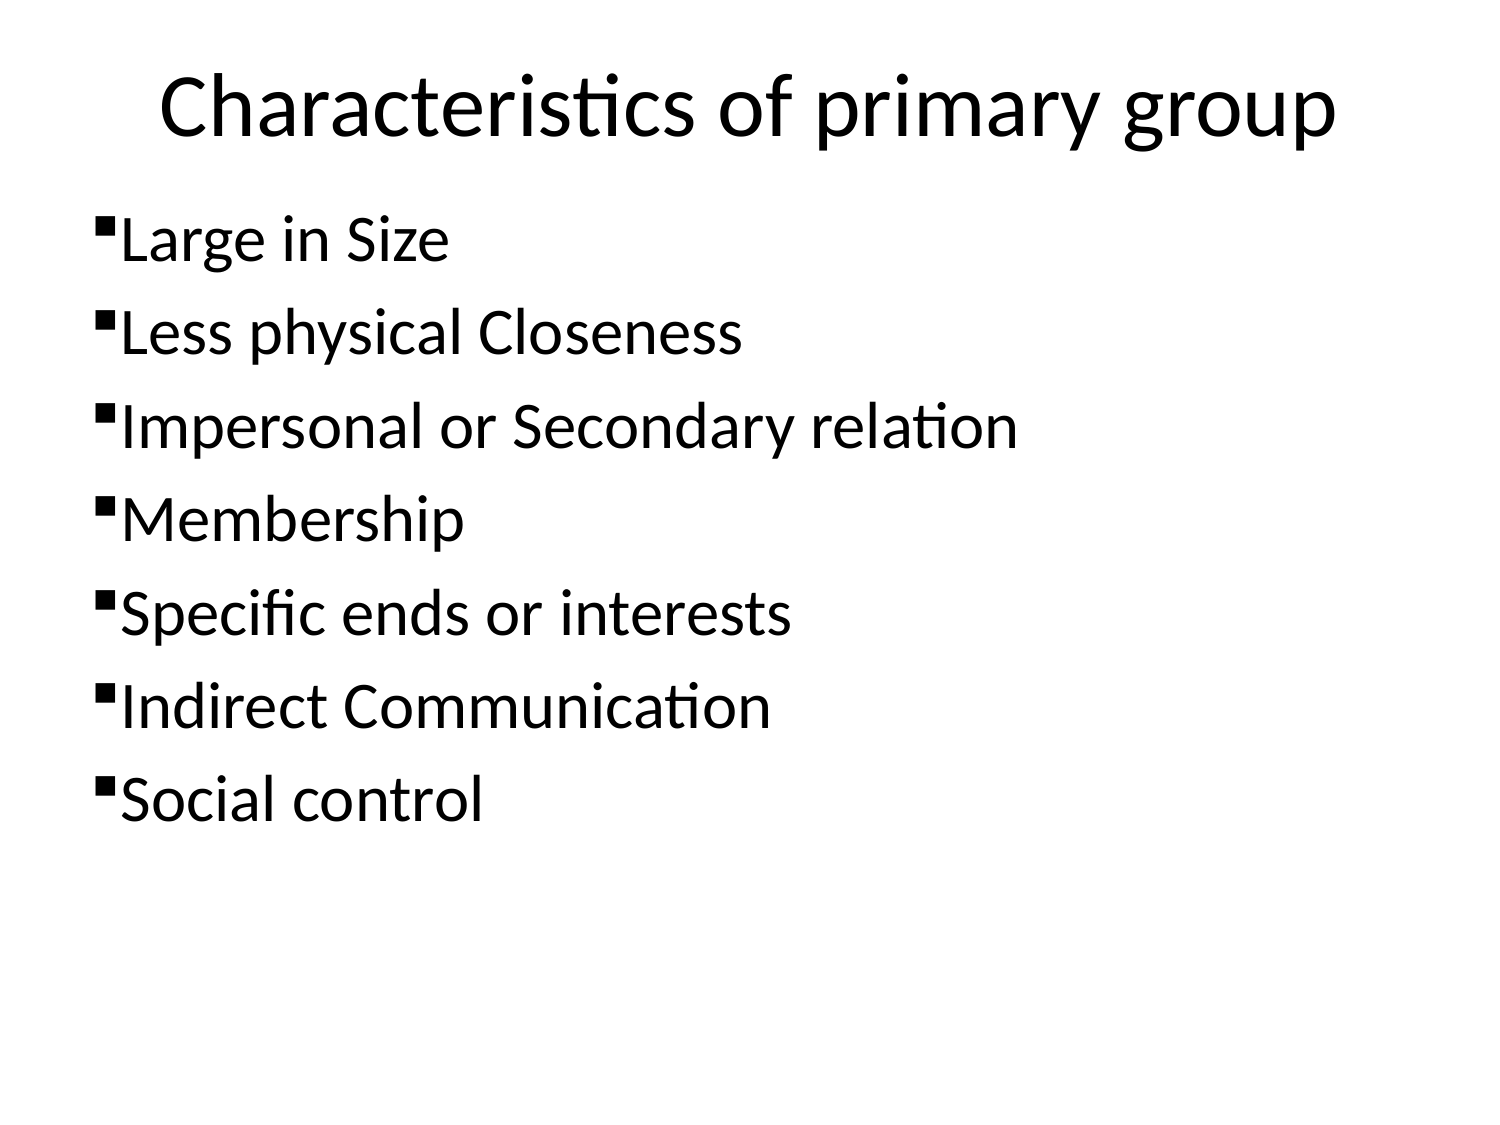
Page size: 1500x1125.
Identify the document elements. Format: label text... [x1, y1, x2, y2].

subtitle Large in Size Less physical Closeness Impersonal or Secondary relation Membership Specific ends or interests Indirect Communication Social control [75, 187, 1400, 1025]
title Characteristics of primary group [112, 37, 1388, 163]
